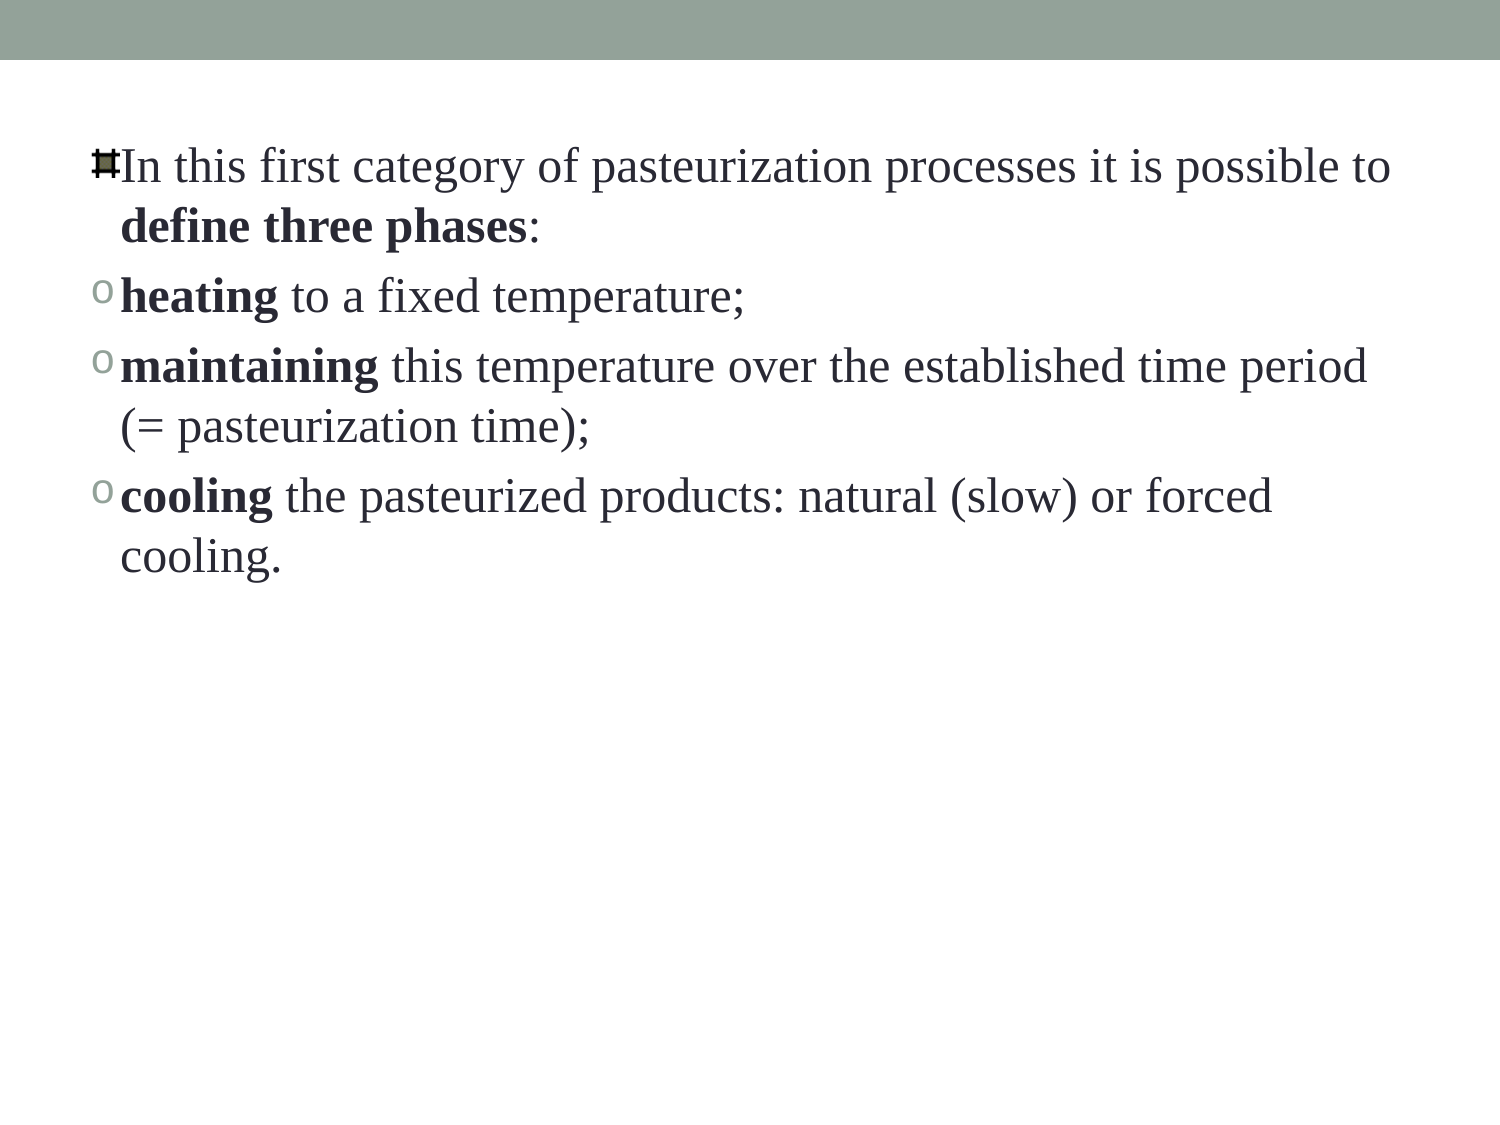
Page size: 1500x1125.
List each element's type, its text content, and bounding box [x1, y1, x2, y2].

picture [90, 147, 120, 178]
list In this first category of pasteurization processes it is possible to define three phases: heating to a fixed temperature; maintaining this temperature over the established time period (= pasteurization time); cooling the pasteurized products: natural (slow) or forced cooling. [75, 125, 1425, 1063]
